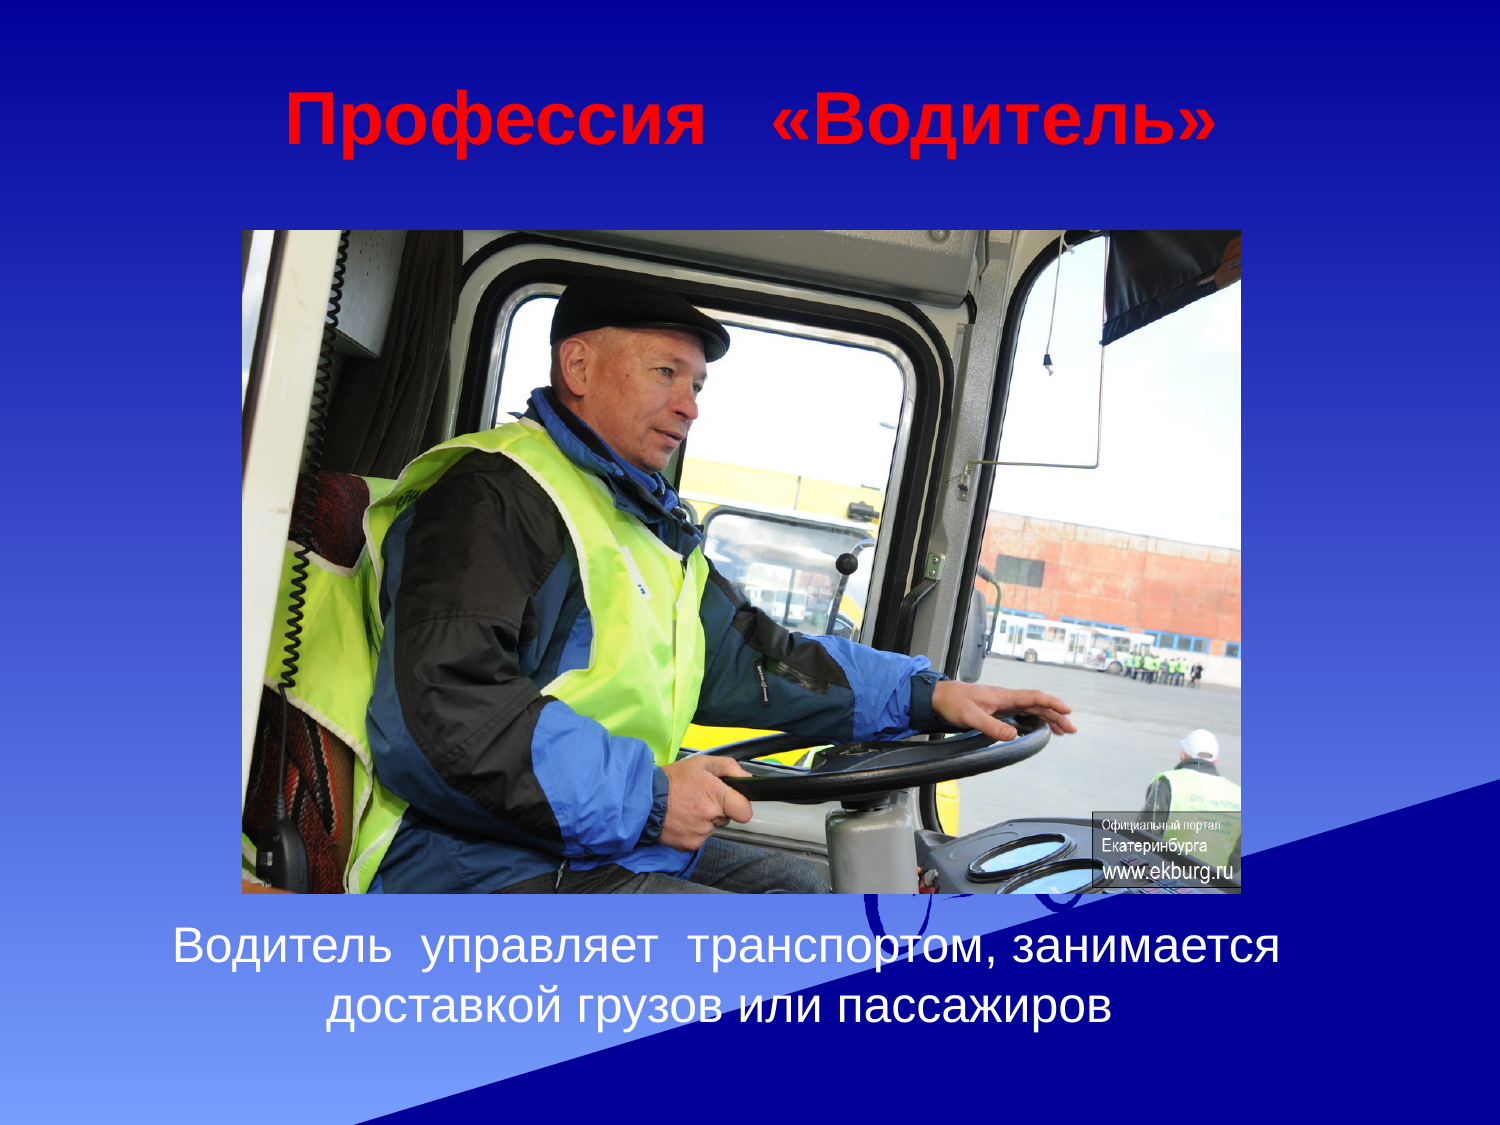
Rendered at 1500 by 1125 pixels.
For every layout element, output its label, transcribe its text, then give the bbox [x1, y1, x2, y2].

list Водитель управляет транспортом, занимается доставкой грузов или пассажиров [98, 904, 1355, 1079]
picture [241, 230, 1241, 894]
title Профессия «Водитель» [76, 20, 1427, 209]
